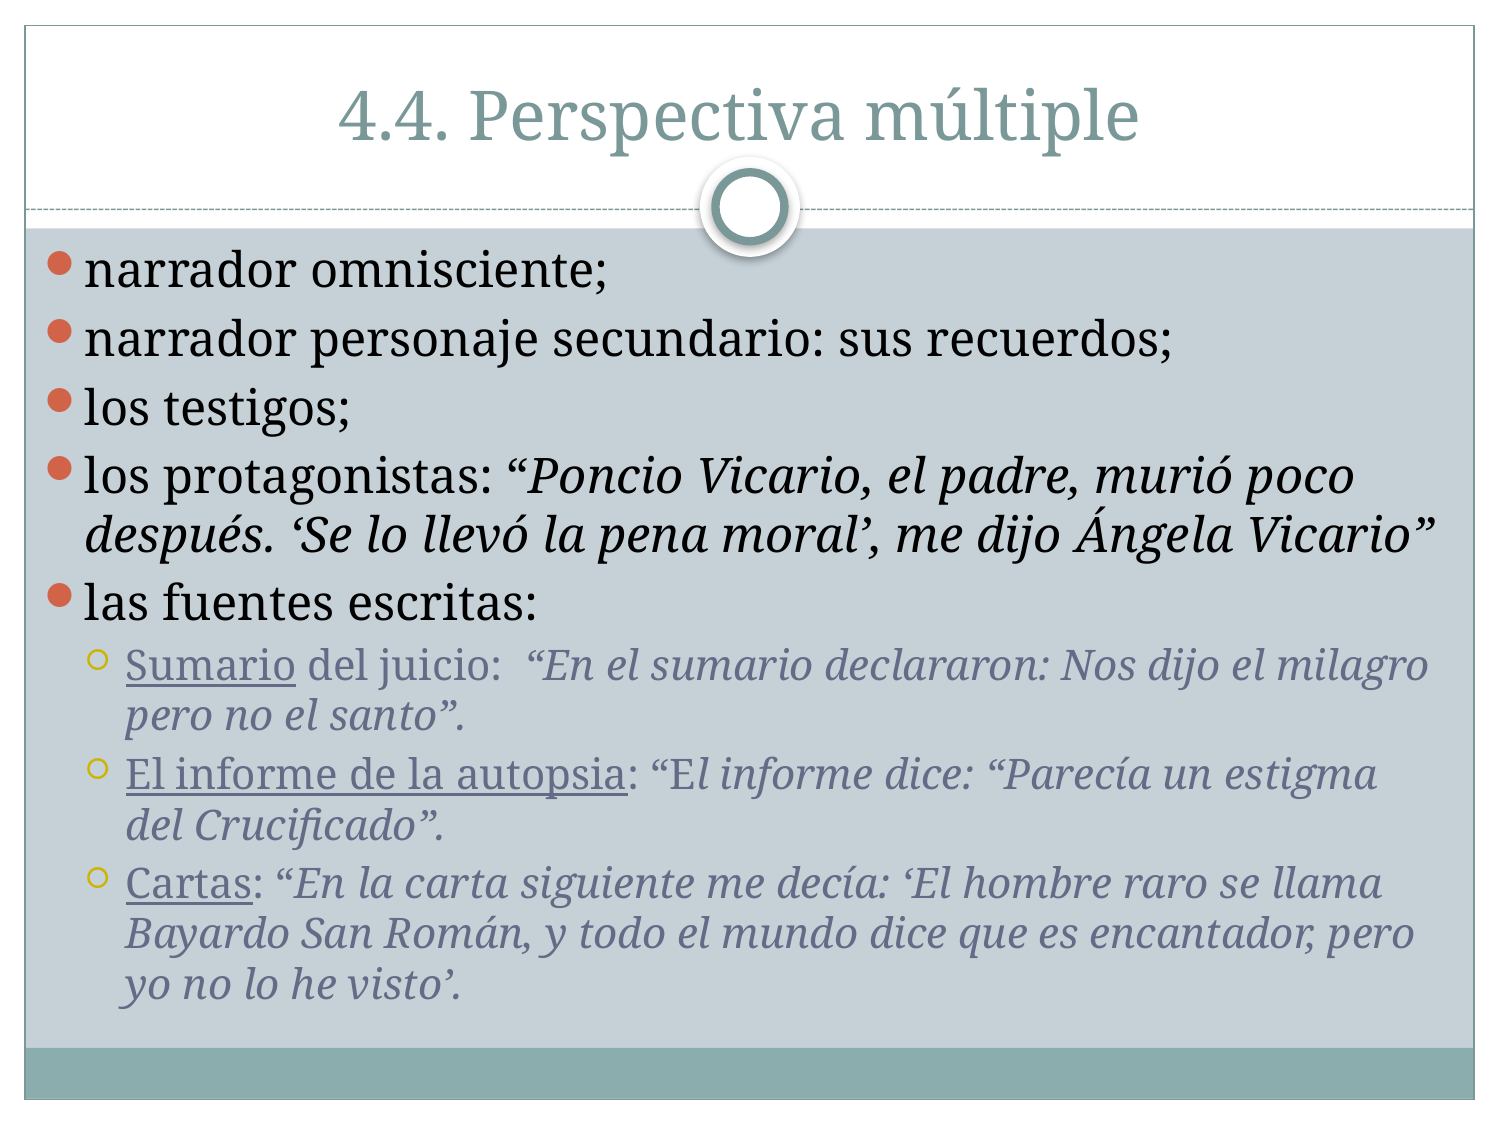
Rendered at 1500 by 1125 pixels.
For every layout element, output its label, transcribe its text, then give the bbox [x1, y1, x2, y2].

title 4.4. Perspectiva múltiple [49, 37, 1450, 162]
list narrador omnisciente; narrador personaje secundario: sus recuerdos; los testigos; los protagonistas: “Poncio Vicario, el padre, murió poco después. ‘Se lo llevó la pena moral’, me dijo Ángela Vicario” las fuentes escritas: Sumario del juicio: “En el sumario declararon: Nos dijo el milagro pero no el santo”. El informe de la autopsia: “El informe dice: “Parecía un estigma del Crucificado”. Cartas: “En la carta siguiente me decía: ‘El hombre raro se llama Bayardo San Román, y todo el mundo dice que es encantador, pero yo no lo he visto’. [29, 231, 1454, 1044]
